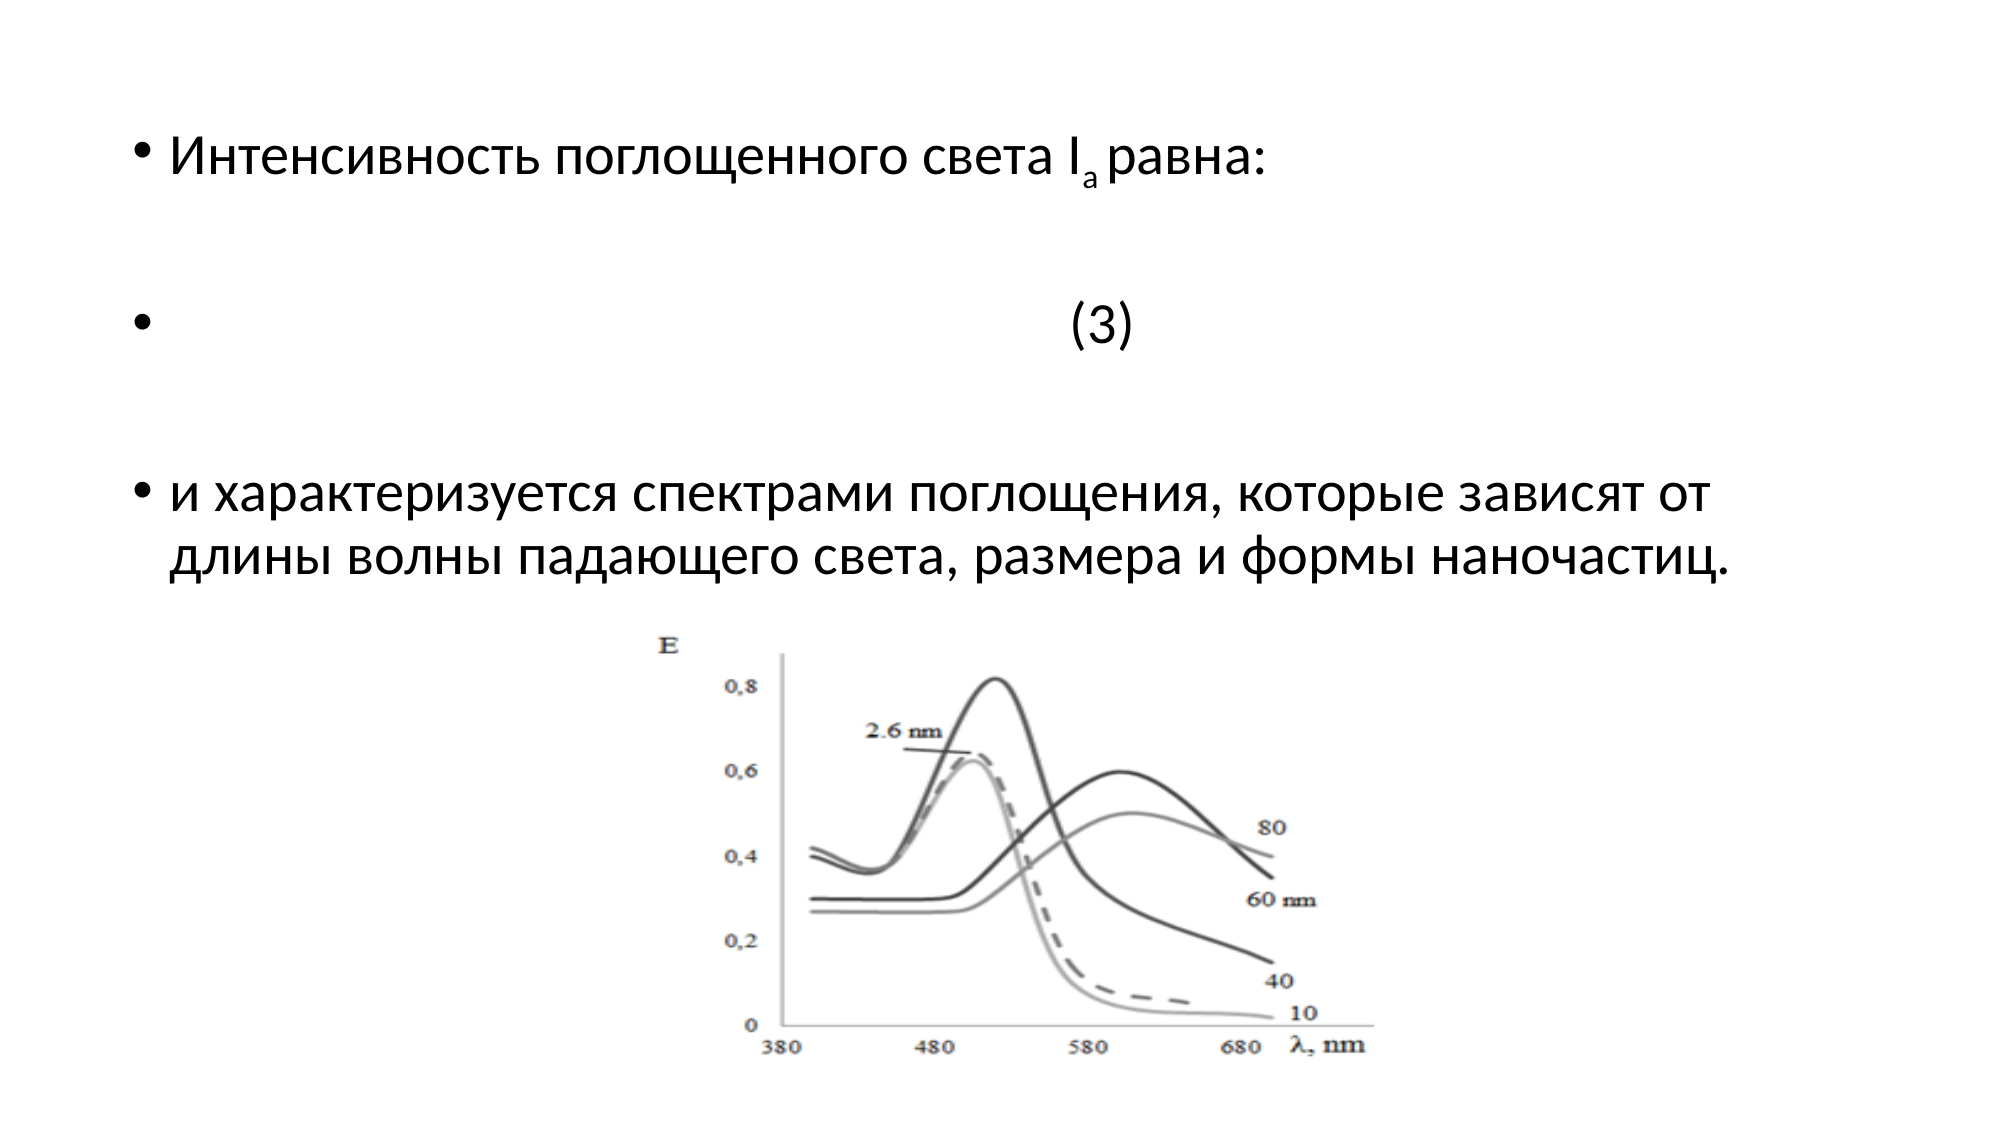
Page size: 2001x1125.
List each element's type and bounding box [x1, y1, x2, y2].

picture [642, 607, 1444, 1086]
